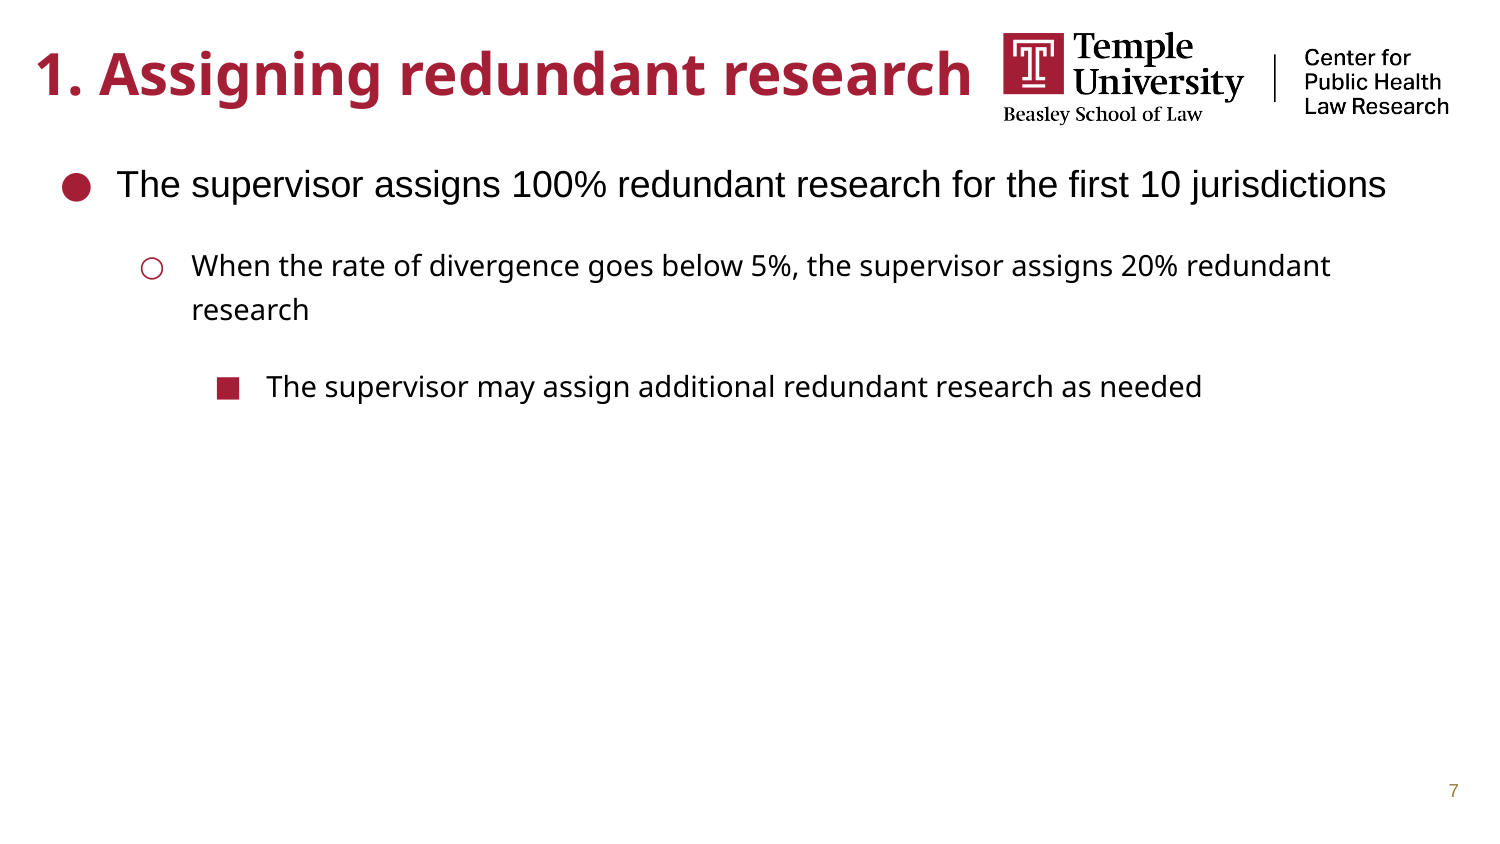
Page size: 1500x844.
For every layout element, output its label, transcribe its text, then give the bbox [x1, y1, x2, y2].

picture [999, 14, 1500, 160]
list The supervisor assigns 100% redundant research for the first 10 jurisdictions When the rate of divergence goes below 5%, the supervisor assigns 20% redundant research The supervisor may assign additional redundant research as needed [26, 134, 1425, 728]
title 1. Assigning redundant research [19, 21, 1394, 116]
